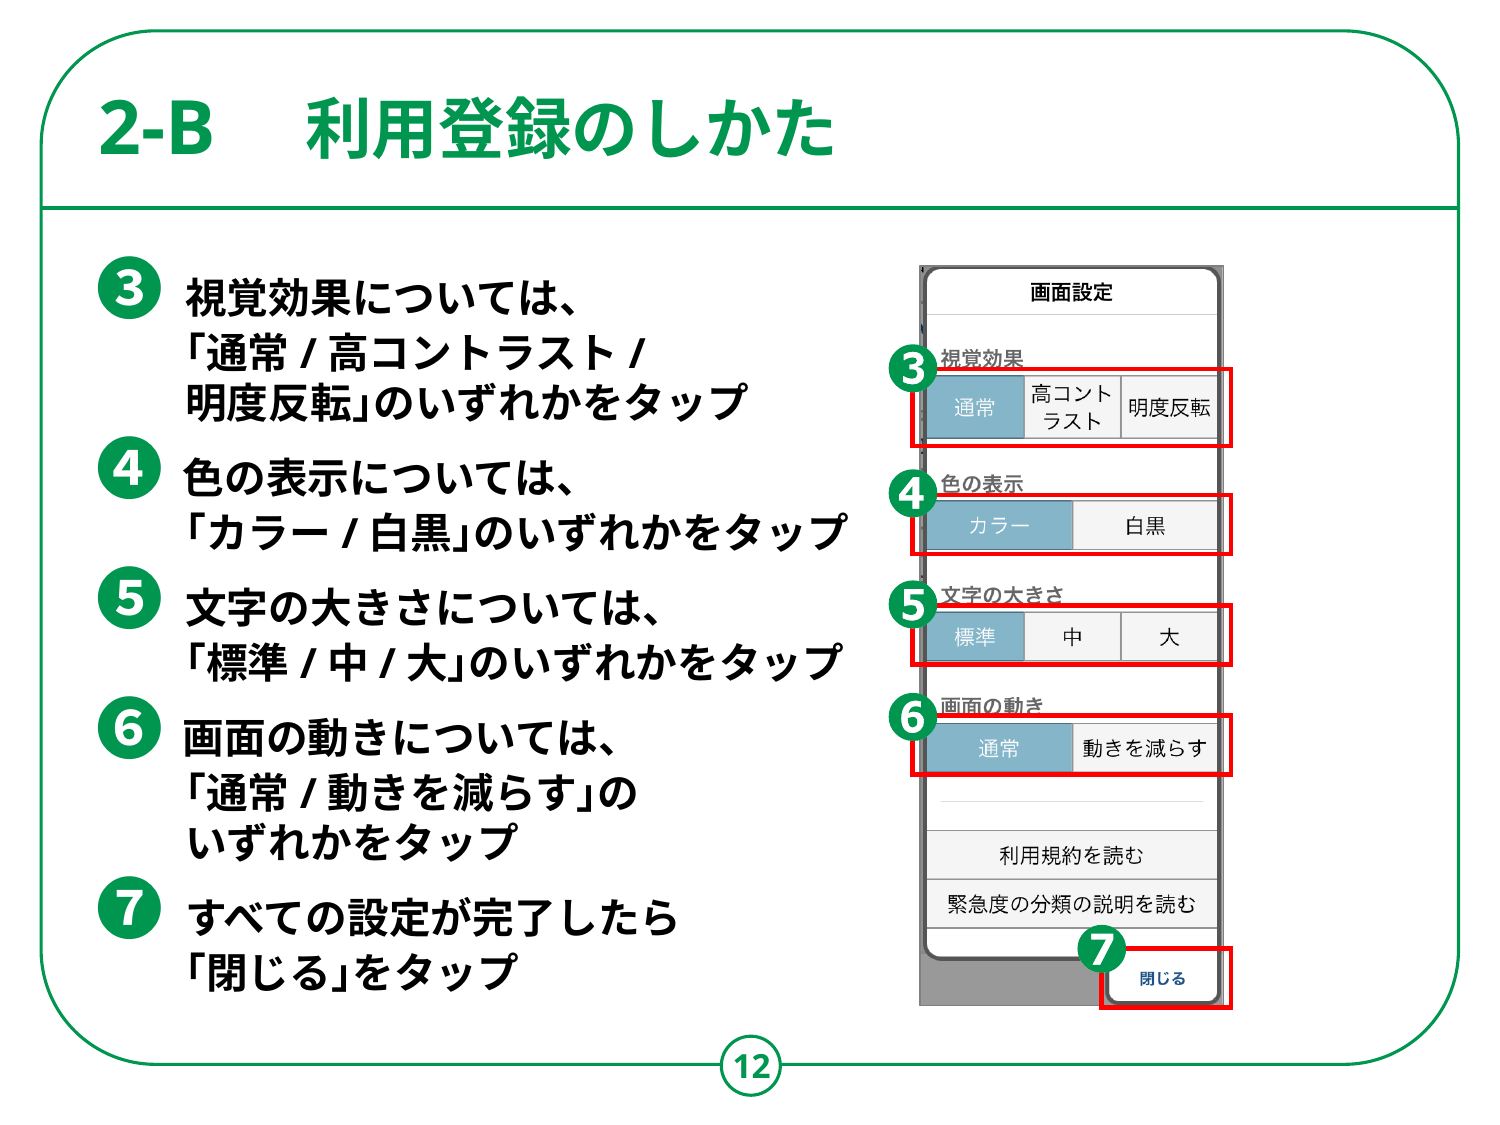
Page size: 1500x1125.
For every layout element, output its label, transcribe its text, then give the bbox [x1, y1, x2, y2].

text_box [888, 692, 938, 741]
text_box [1223, 714, 1232, 775]
text_box [1223, 368, 1232, 447]
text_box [888, 344, 938, 393]
text_box 2-B [83, 90, 291, 179]
text_box [911, 393, 920, 447]
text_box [1077, 924, 1127, 973]
text_box [1100, 948, 1232, 1009]
text_box [911, 518, 920, 555]
text_box ❸ 視覚効果については、 ｢通常/高コントラスト/ 明度反転｣のいずれかをタップ ❹ 色の表示については、 ｢カラー/白黒｣のいずれかをタップ ❺ 文字の大きさについては、 ｢標準/中/大｣のいずれかをタップ ❻ 画面の動きについては、 ｢通常/動きを減らす｣の いずれかをタップ ❼ すべての設定が完了したら ｢閉じる｣をタップ [81, 239, 1051, 1054]
title 利用登録のしかた [289, 86, 1472, 176]
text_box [888, 469, 938, 518]
text_box [1223, 494, 1232, 555]
text_box [911, 741, 920, 775]
picture [920, 266, 1223, 1005]
text_box [1223, 605, 1232, 666]
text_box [888, 580, 938, 629]
text_box [911, 629, 920, 666]
